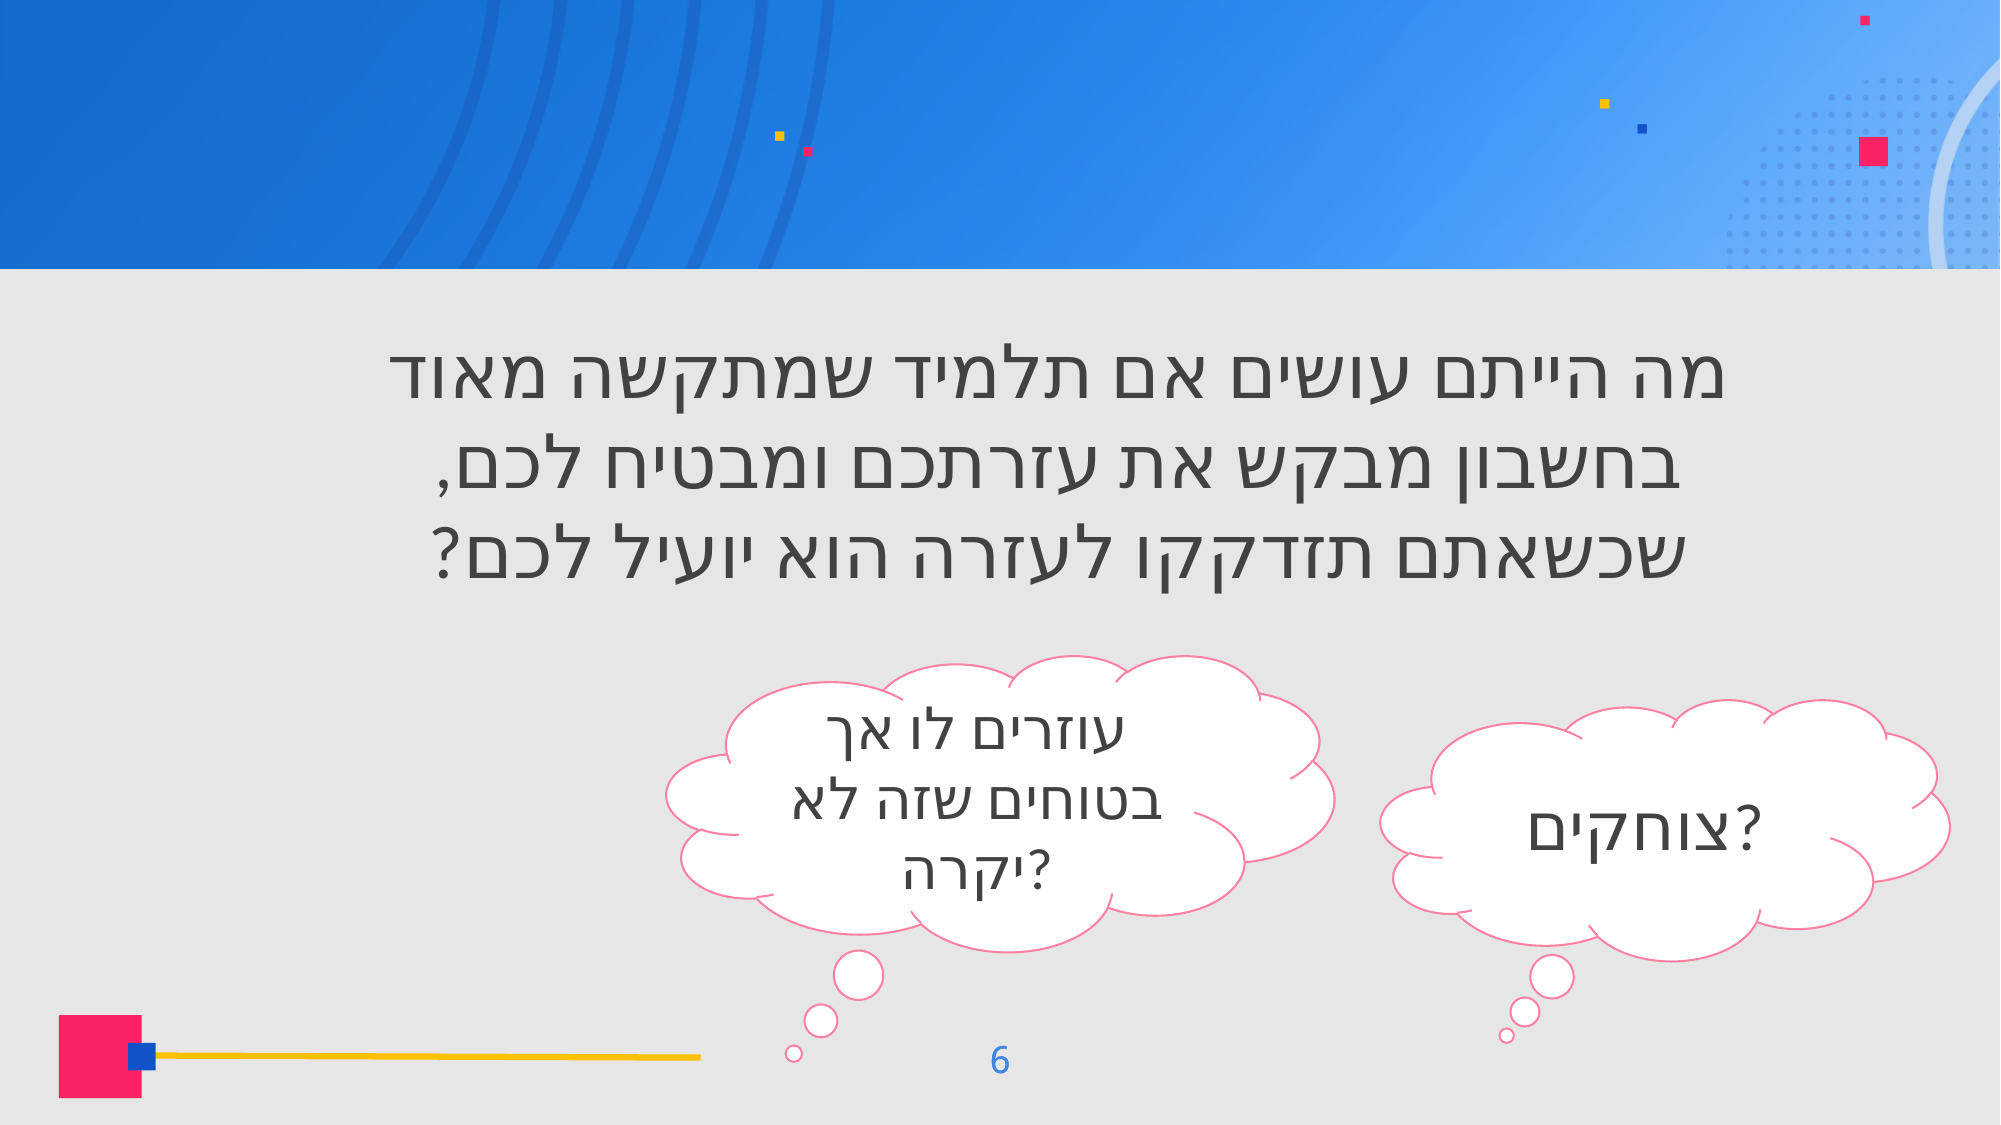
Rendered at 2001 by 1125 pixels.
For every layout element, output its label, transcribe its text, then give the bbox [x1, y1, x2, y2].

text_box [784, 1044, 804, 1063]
text_box צוחקים? [1498, 1027, 1516, 1044]
text_box צוחקים? [1509, 996, 1541, 1028]
text_box עוזרים לו אך בטוחים שזה לא יקרה? [664, 655, 1336, 954]
text_box עוזרים לו אך בטוחים שזה לא יקרה? [832, 949, 885, 1001]
text_box עוזרים לו אך בטוחים שזה לא יקרה? [803, 1003, 839, 1039]
picture [0, 0, 2000, 269]
text_box צוחקים? [1529, 953, 1575, 1000]
list מה הייתם עושים אם תלמיד שמתקשה מאוד בחשבון מבקש את עזרתכם ומבטיח לכם, שכשאתם תזדקקו לעזרה הוא יועיל לכם? [274, 316, 1845, 948]
text_box צוחקים? [1379, 699, 1951, 963]
